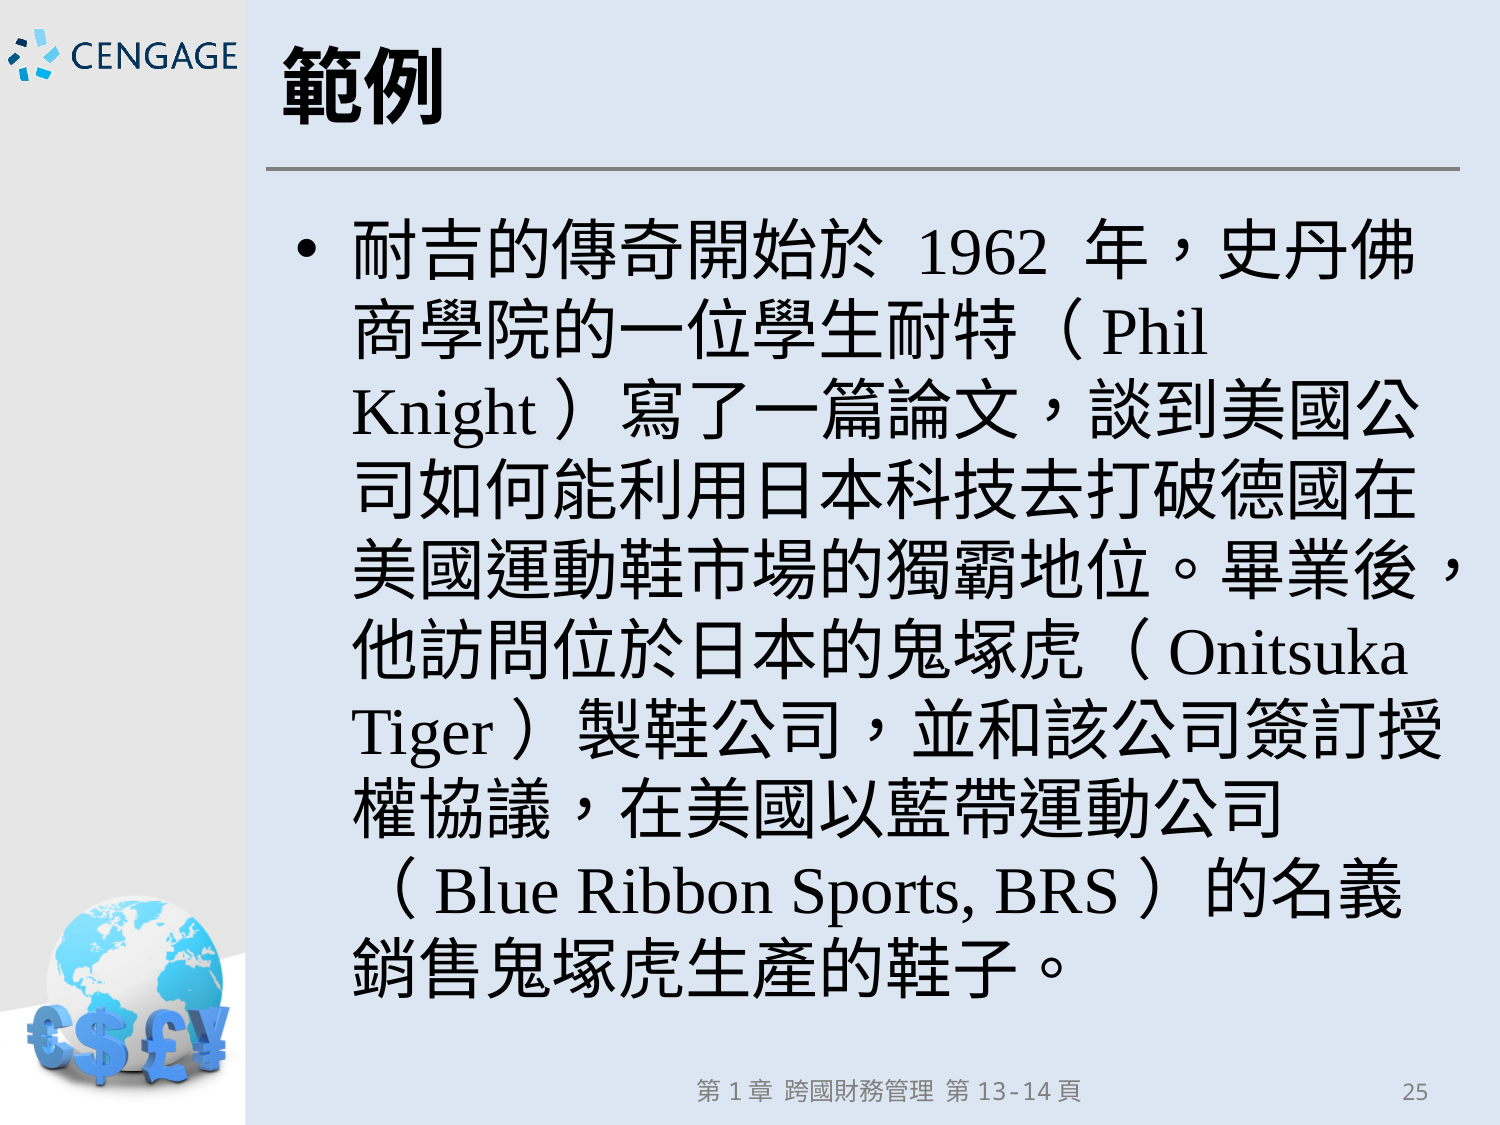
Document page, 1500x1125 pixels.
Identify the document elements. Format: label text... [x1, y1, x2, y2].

slide_number 25 [1387, 1070, 1488, 1121]
picture [0, 0, 246, 1125]
title 範例 [265, 0, 1461, 169]
text_box 第1章 跨國財務管理 第13-14頁 [682, 1067, 1098, 1113]
list 耐吉的傳奇開始於 1962 年，史丹佛商學院的一位學生耐特（Phil Knight）寫了一篇論文，談到美國公司如何能利用日本科技去打破德國在美國運動鞋市場的獨霸地位。畢業後，他訪問位於日本的鬼塚虎（Onitsuka Tiger）製鞋公司，並和該公司簽訂授權協議，在美國以藍帶運動公司（Blue Ribbon Sports, BRS）的名義銷售鬼塚虎生產的鞋子。 [230, 200, 1461, 1020]
